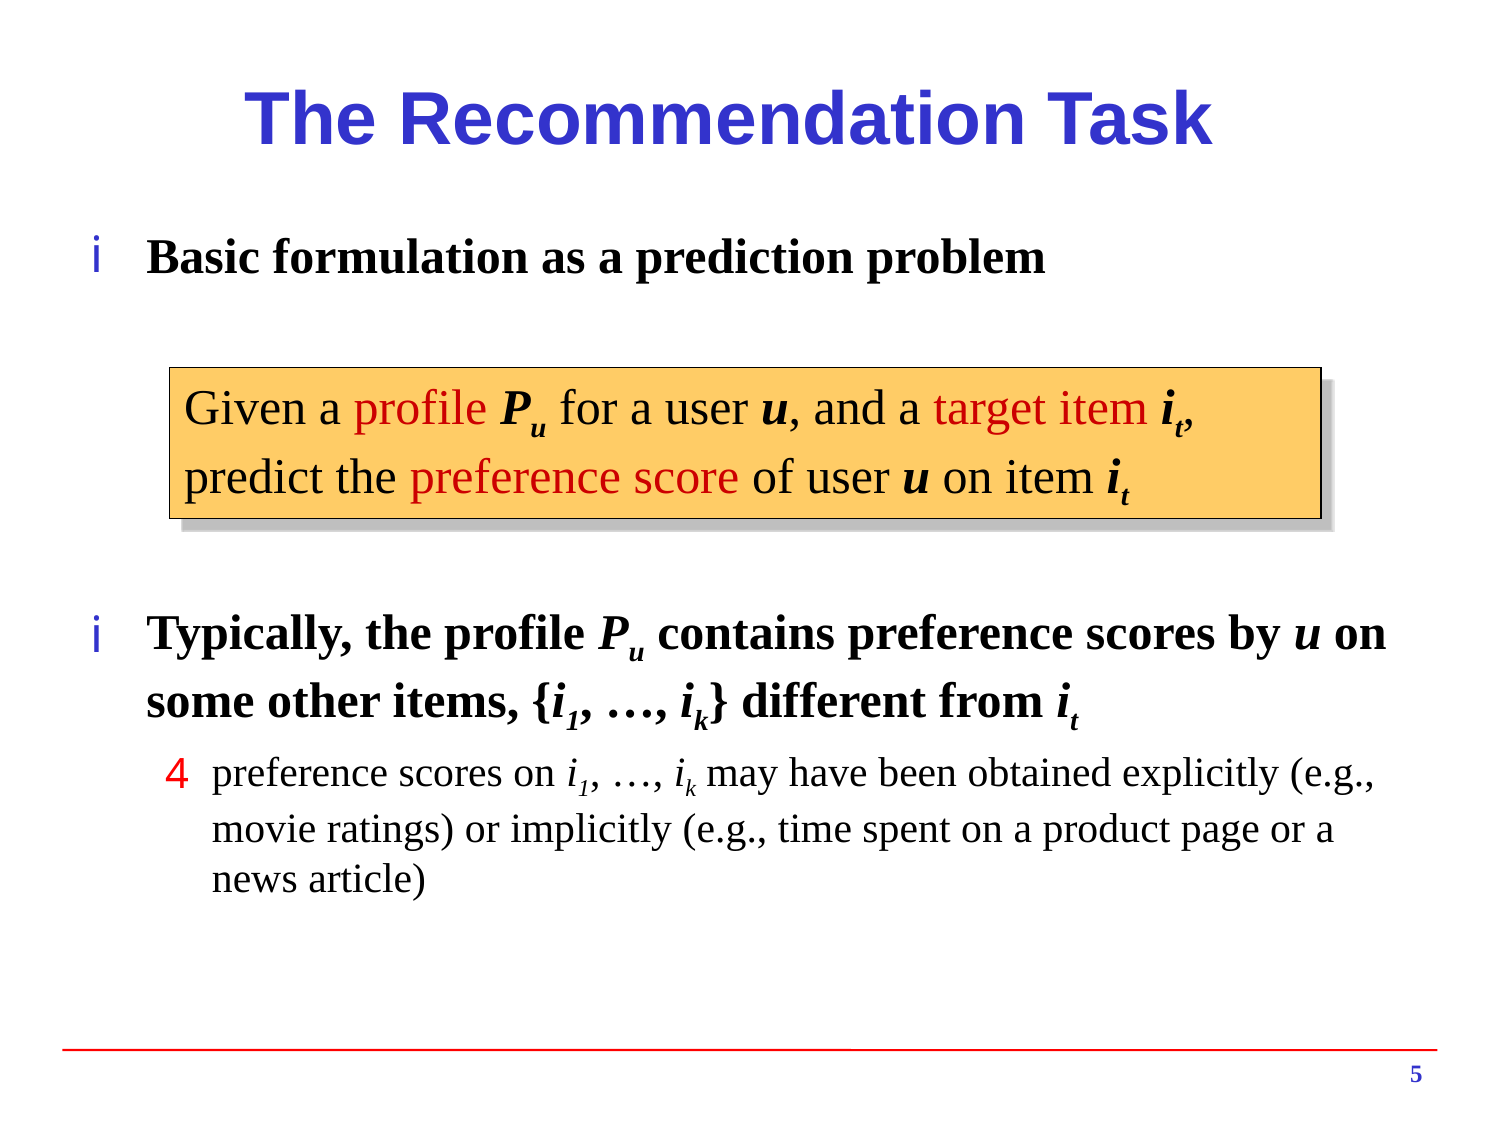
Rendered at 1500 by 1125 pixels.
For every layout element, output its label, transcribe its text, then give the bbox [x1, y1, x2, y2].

slide_number 5 [1124, 1049, 1438, 1101]
title The Recommendation Task [43, 49, 1416, 180]
text_box Given a profile Pu for a user u, and a target item it, predict the preference score of user u on item it [169, 367, 1322, 519]
list Basic formulation as a prediction problem Typically, the profile Pu contains preference scores by u on some other items, {i1, …, ik} different from it preference scores on i1, …, ik may have been obtained explicitly (e.g., movie ratings) or implicitly (e.g., time spent on a product page or a news article) [75, 215, 1425, 1006]
